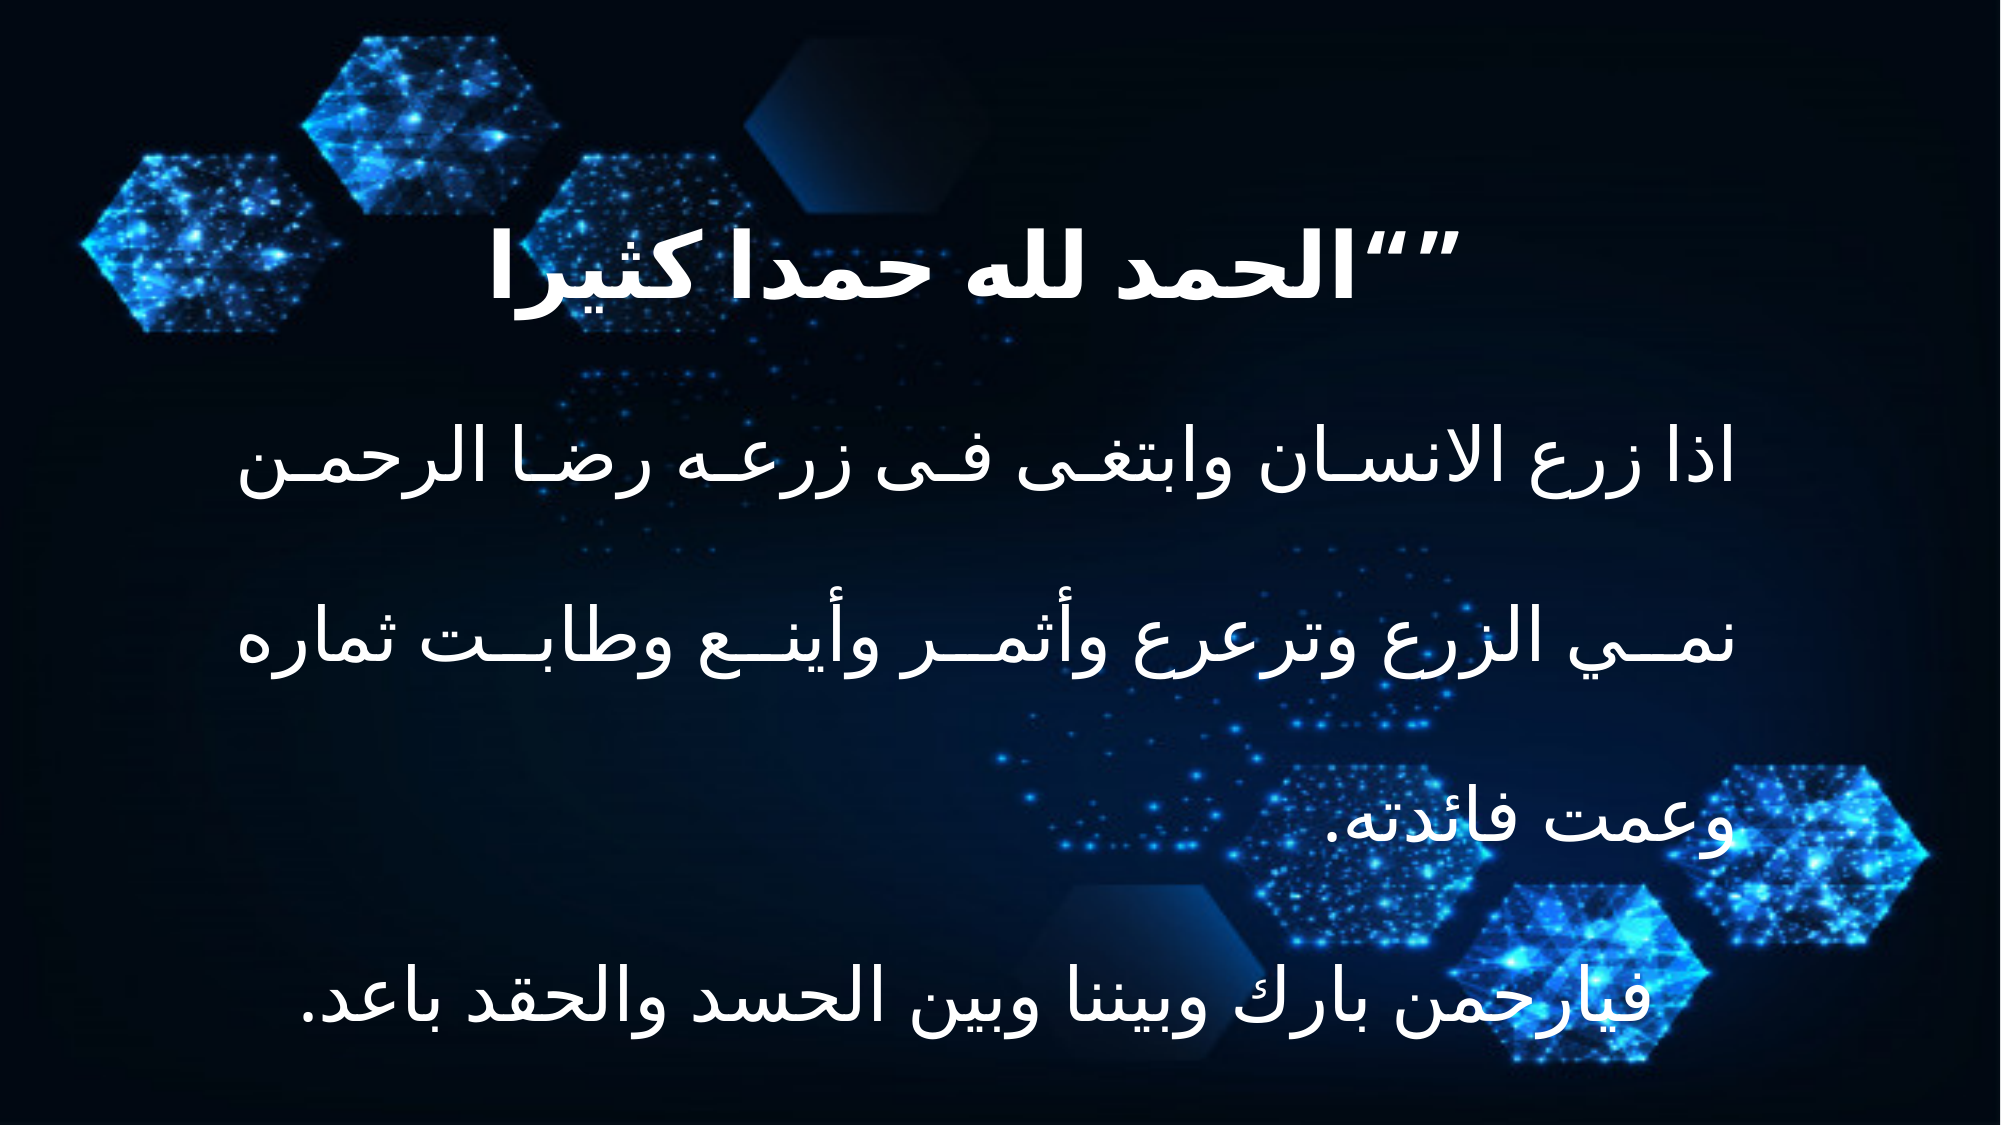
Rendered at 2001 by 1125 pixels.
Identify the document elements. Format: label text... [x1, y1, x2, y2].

picture [0, 0, 2001, 1125]
text_box الحمد لله حمدا كثيرا“” اذا زرع الانسان وابتغى فى زرعه رضا الرحمن نمي الزرع وترعرع وأثمر وأينع وطابت ثماره وعمت فائدته. فيارحمن بارك وبيننا وبين الحسد والحقد باعد. الحمد لله الحمد لله الحمد لله [220, 89, 1754, 1125]
